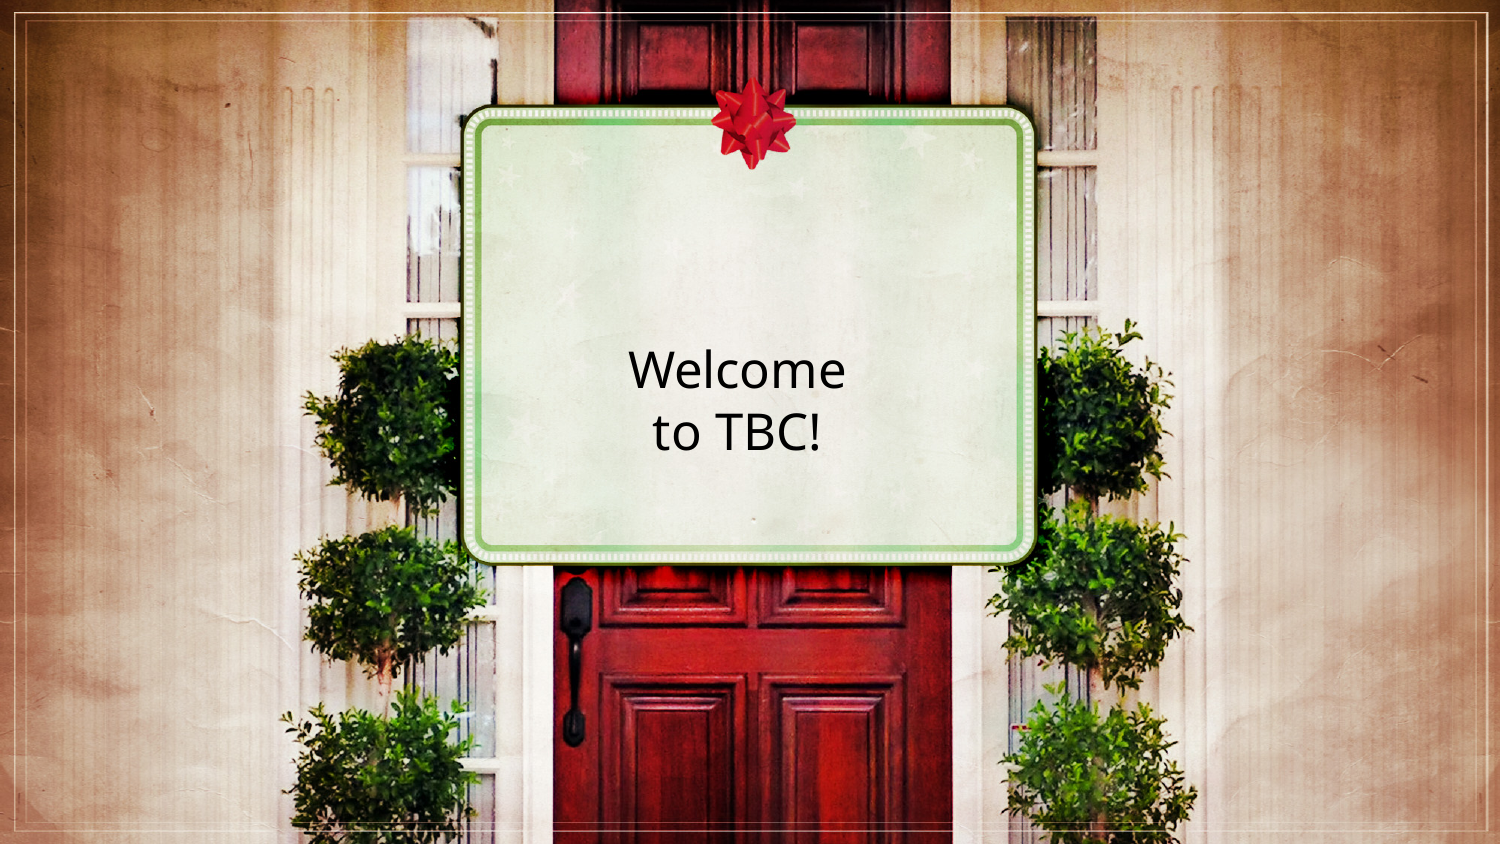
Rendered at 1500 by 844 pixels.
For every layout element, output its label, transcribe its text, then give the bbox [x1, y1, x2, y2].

picture [0, 0, 1500, 844]
title Welcome to TBC! [99, 328, 1375, 510]
